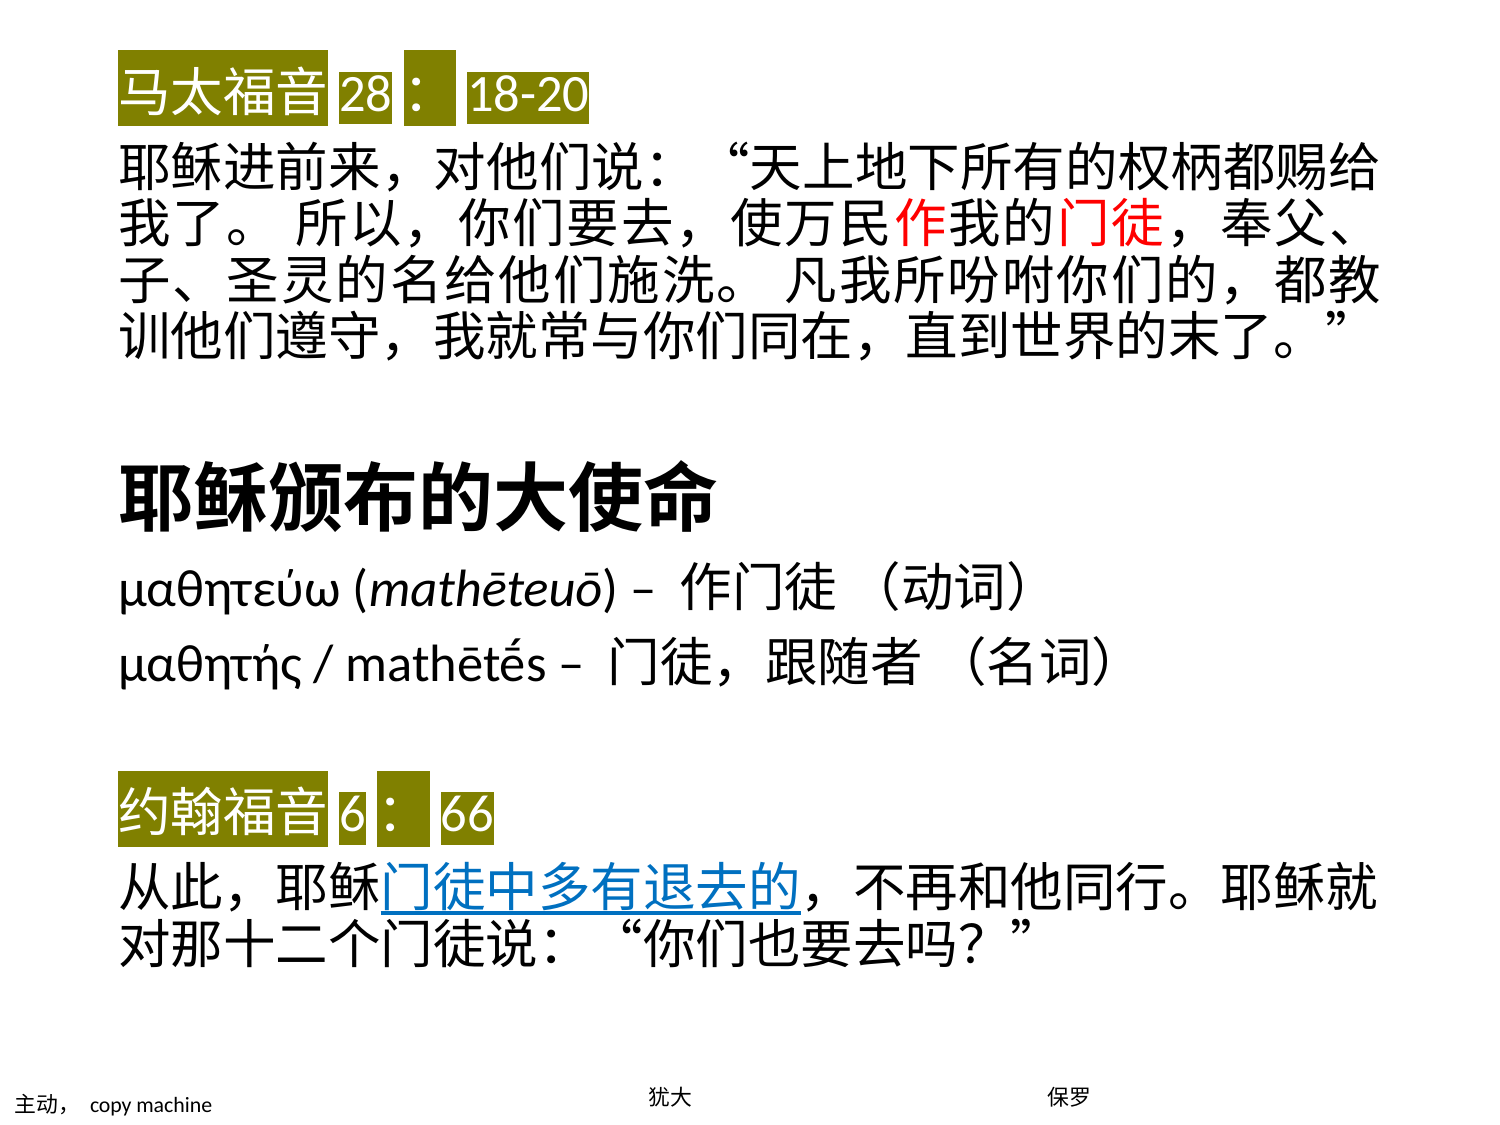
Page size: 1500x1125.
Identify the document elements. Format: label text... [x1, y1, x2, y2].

text_box 保罗 [1032, 1076, 1106, 1118]
text_box 主动， copy machine [0, 1082, 402, 1124]
list 马太福音28：18-20 耶稣进前来，对他们说：“天上地下所有的权柄都赐给我了。 所以，你们要去，使万民作我的门徒，奉父、子、圣灵的名给他们施洗。 凡我所吩咐你们的，都教训他们遵守，我就常与你们同在，直到世界的末了。” 耶稣颁布的大使命 μαθητεύω (mathēteuō) – 作门徒 （动词） μαθητής / mathētḗs – 门徒，跟随者 （名词） 约翰福音6：66 从此，耶稣门徒中多有退去的，不再和他同行。耶稣就对那十二个门徒说：“你们也要去吗？” [103, 58, 1397, 1043]
text_box 犹大 [633, 1076, 708, 1118]
